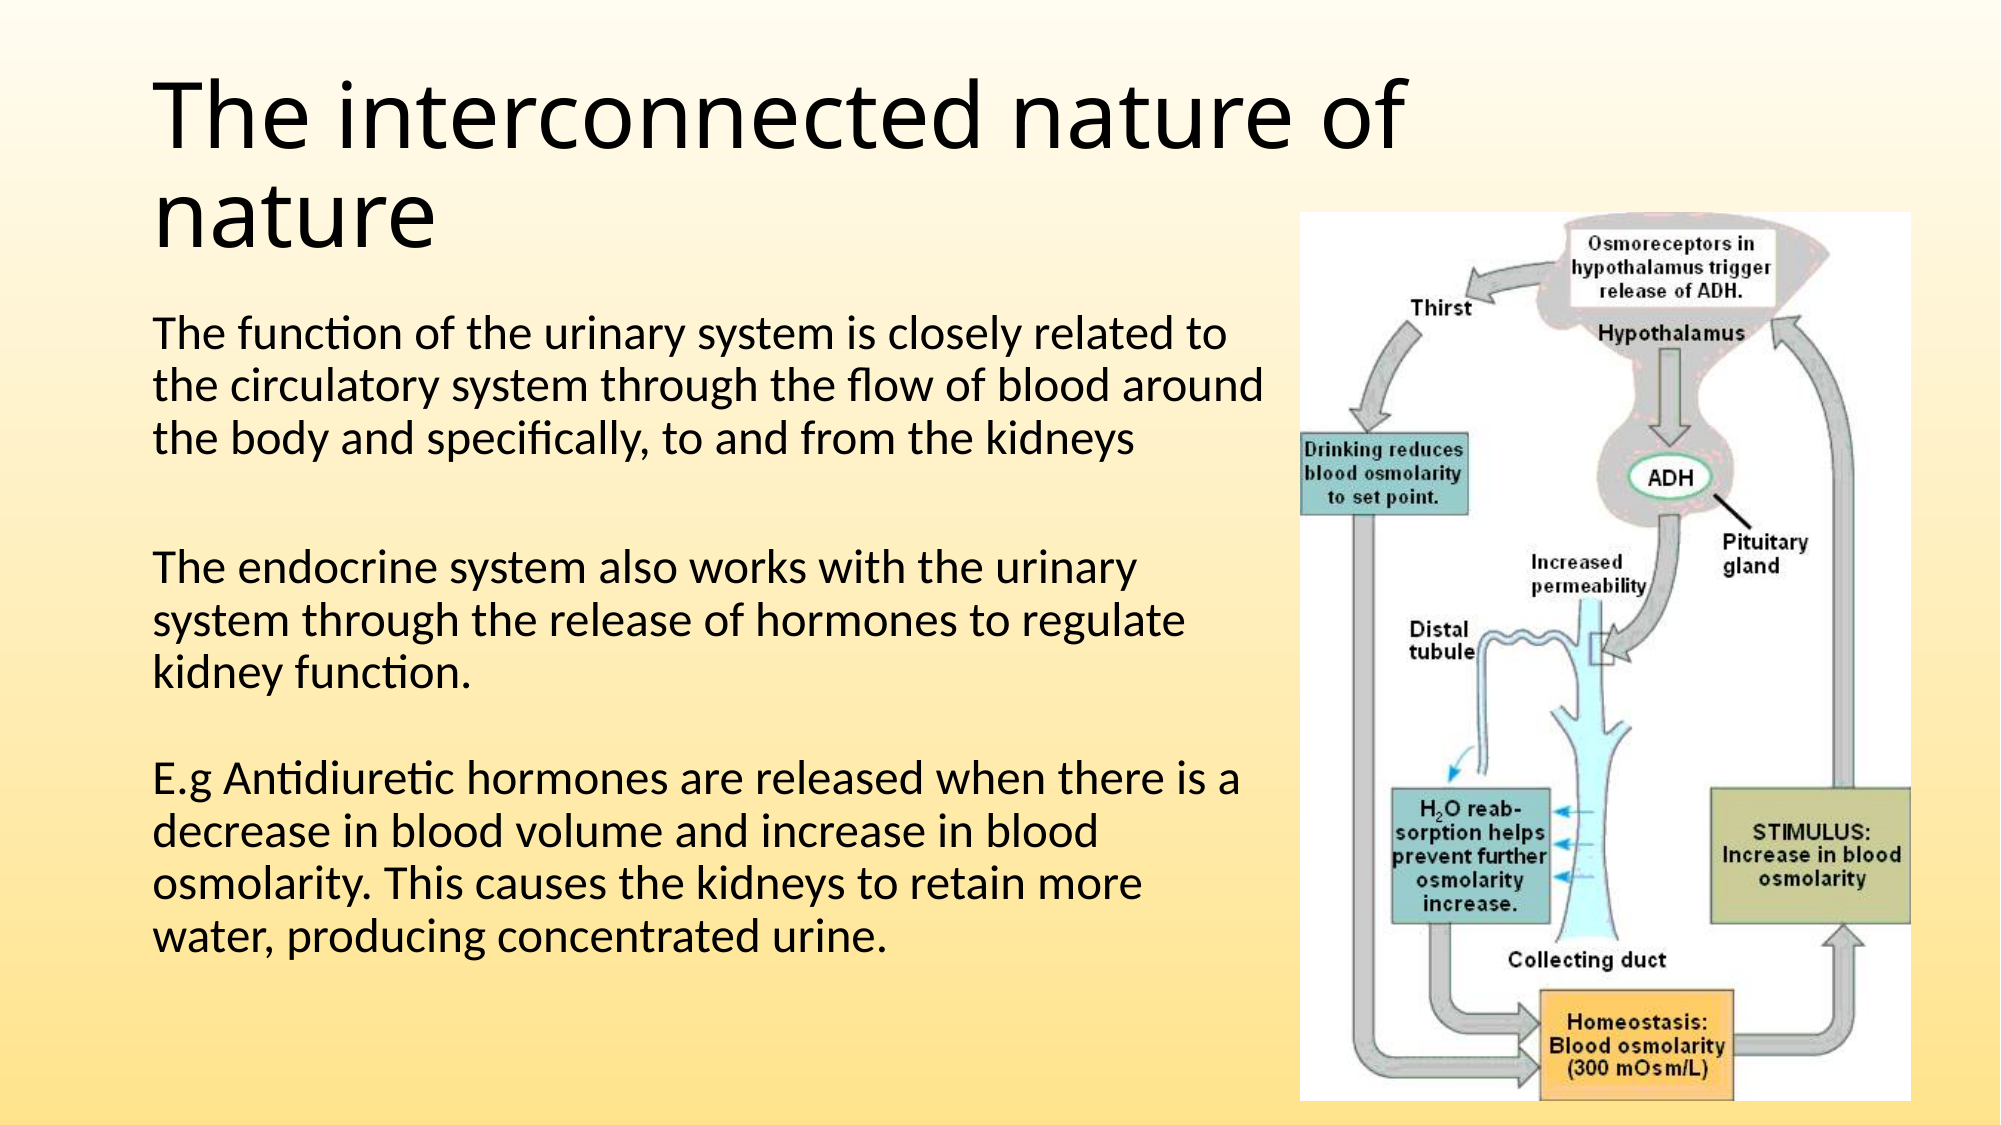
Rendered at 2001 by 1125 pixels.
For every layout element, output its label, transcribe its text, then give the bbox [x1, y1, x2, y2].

title The interconnected nature of nature [137, 59, 1549, 278]
list The function of the urinary system is closely related to the circulatory system through the flow of blood around the body and specifically, to and from the kidneys The endocrine system also works with the urinary system through the release of hormones to regulate kidney function. E.g Antidiuretic hormones are released when there is a decrease in blood volume and increase in blood osmolarity. This causes the kidneys to retain more water, producing concentrated urine. [137, 299, 1282, 1014]
picture [1300, 212, 1911, 1101]
